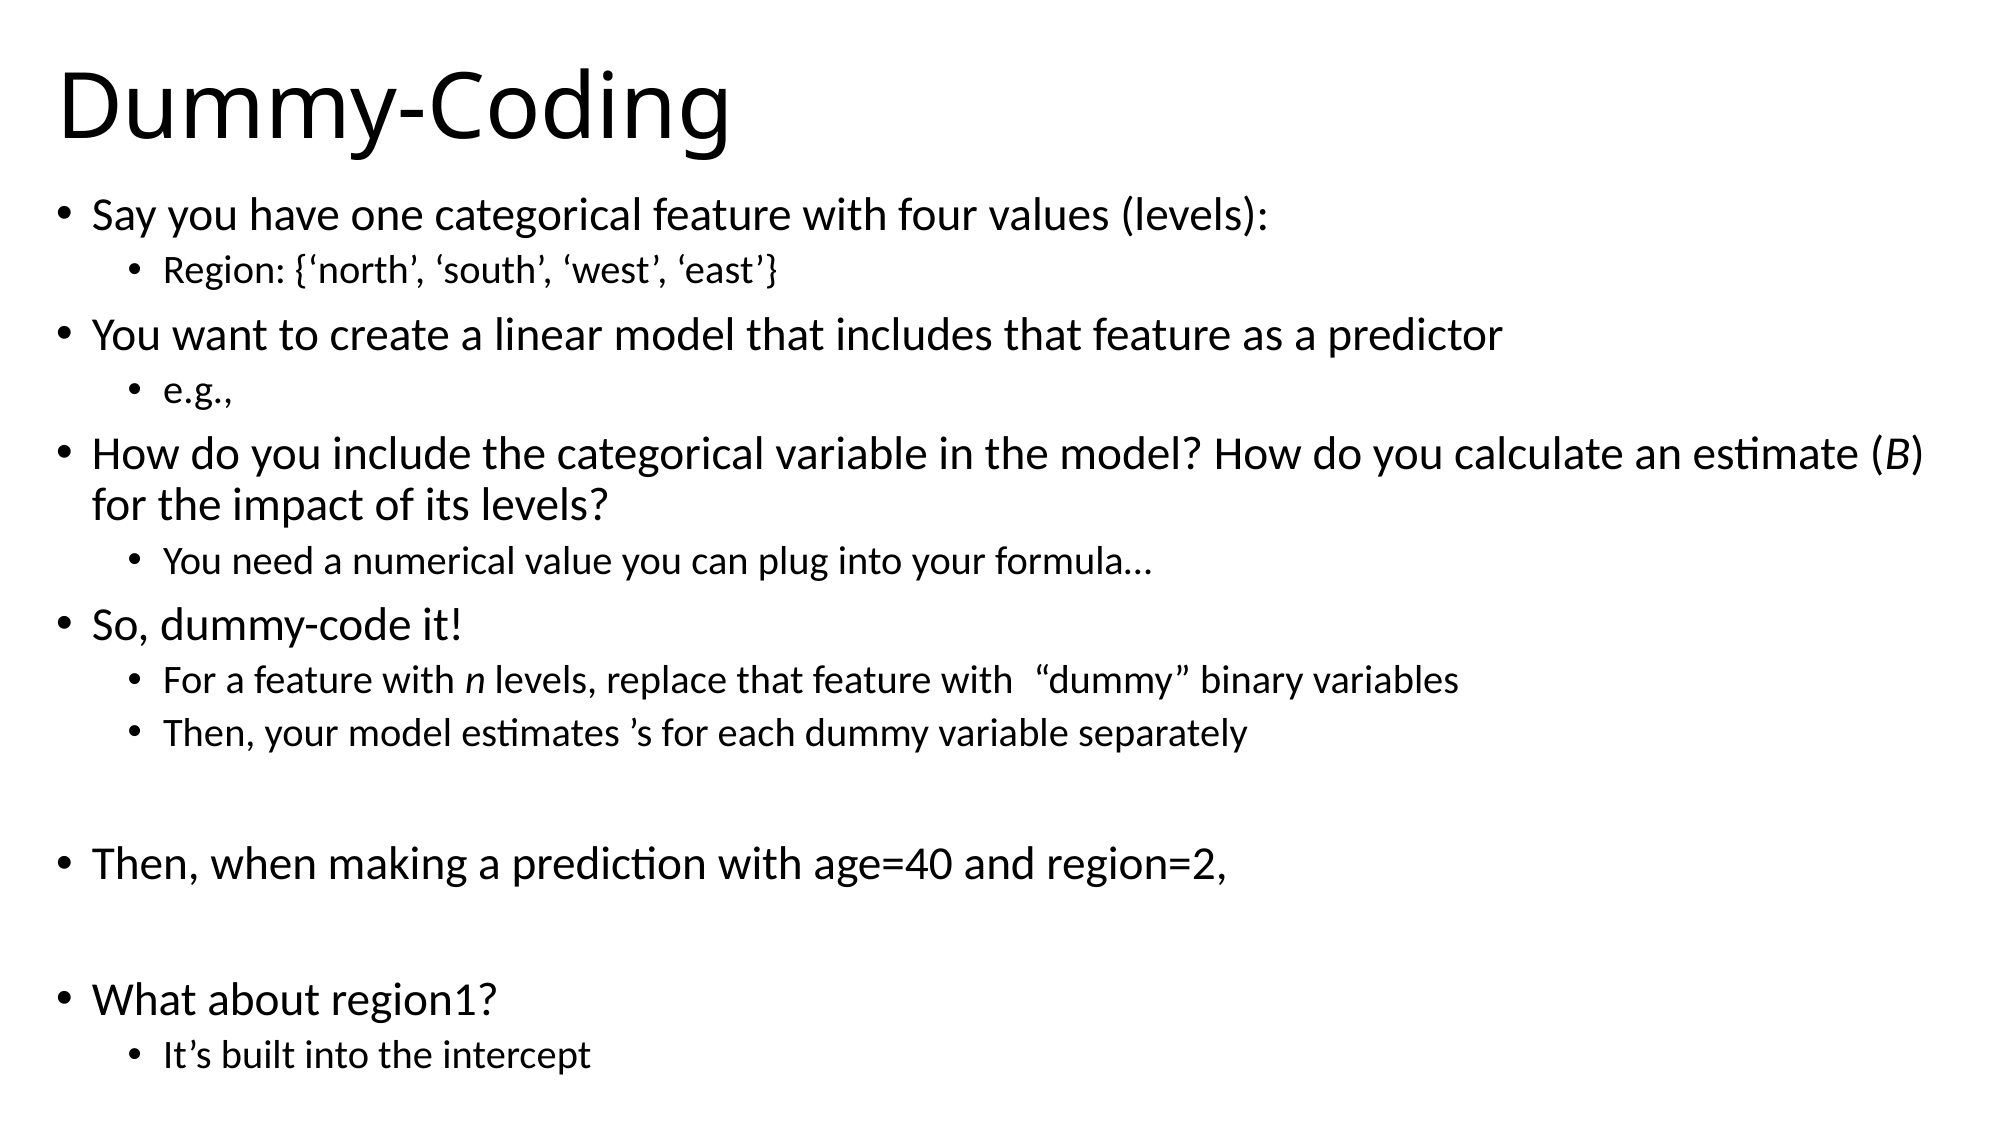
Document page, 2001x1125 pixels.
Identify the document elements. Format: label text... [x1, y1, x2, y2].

title Dummy-Coding [41, 0, 1766, 218]
